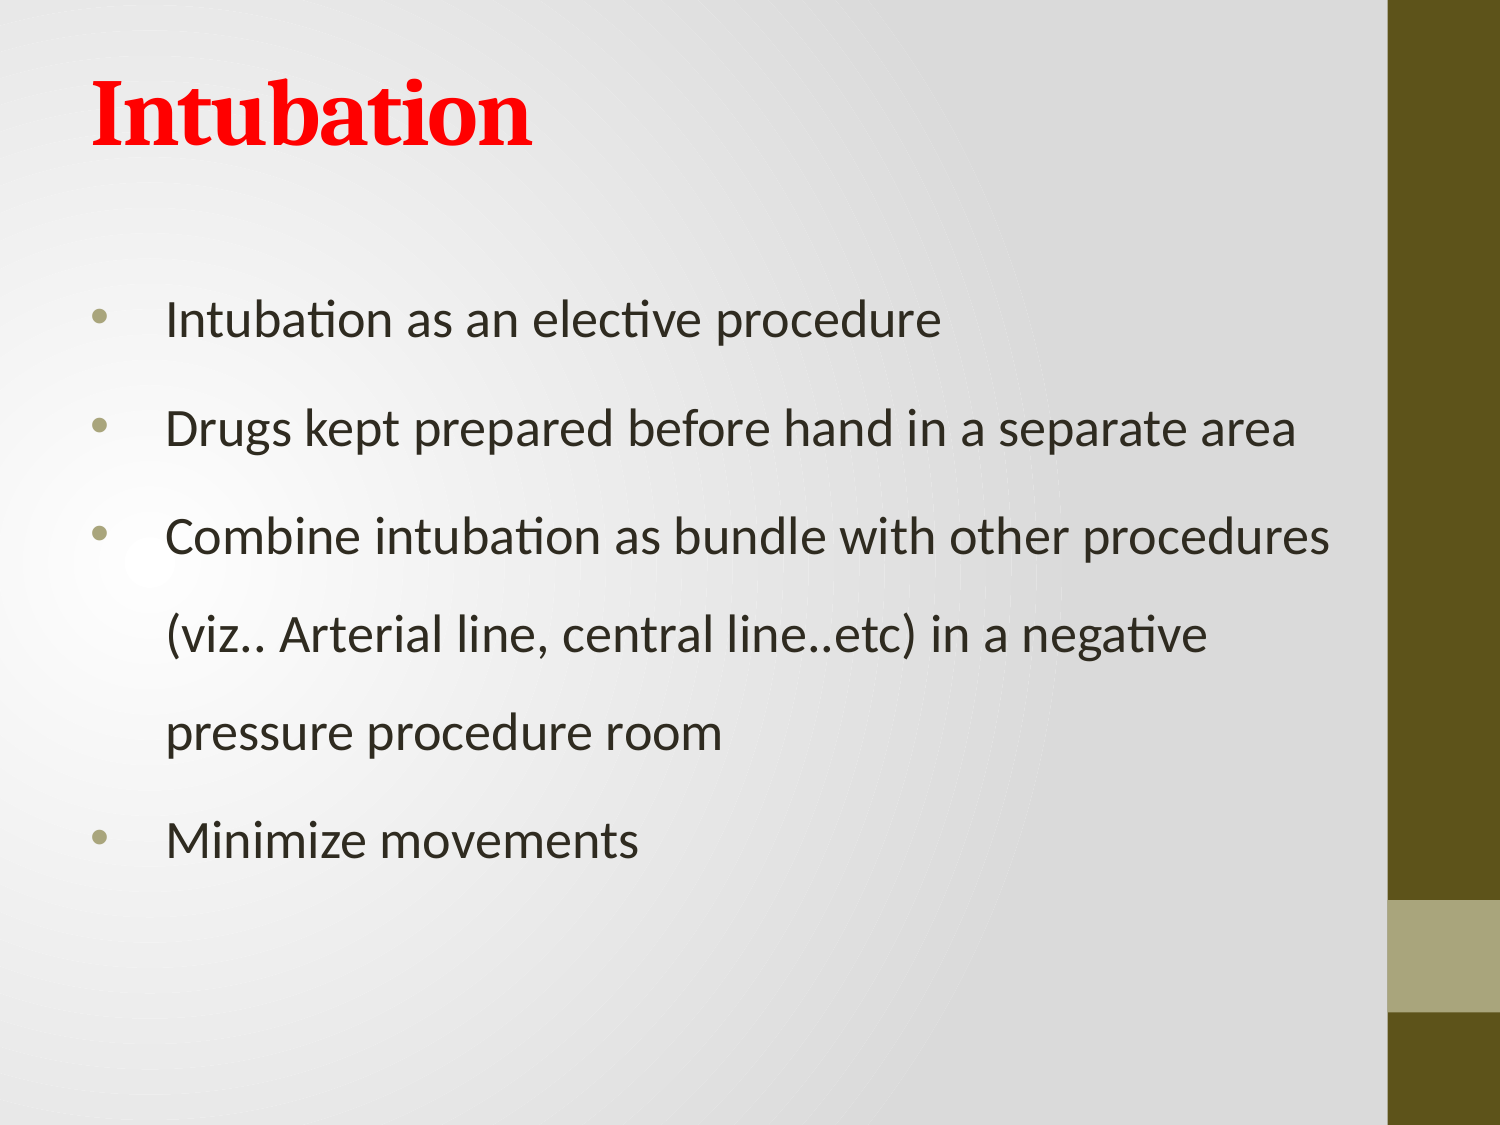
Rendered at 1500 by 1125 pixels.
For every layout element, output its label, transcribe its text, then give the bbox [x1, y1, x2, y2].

title Intubation [75, 25, 1325, 190]
list Intubation as an elective procedure Drugs kept prepared before hand in a separate area Combine intubation as bundle with other procedures (viz.. Arterial line, central line..etc) in a negative pressure procedure room Minimize movements [75, 243, 1388, 1005]
